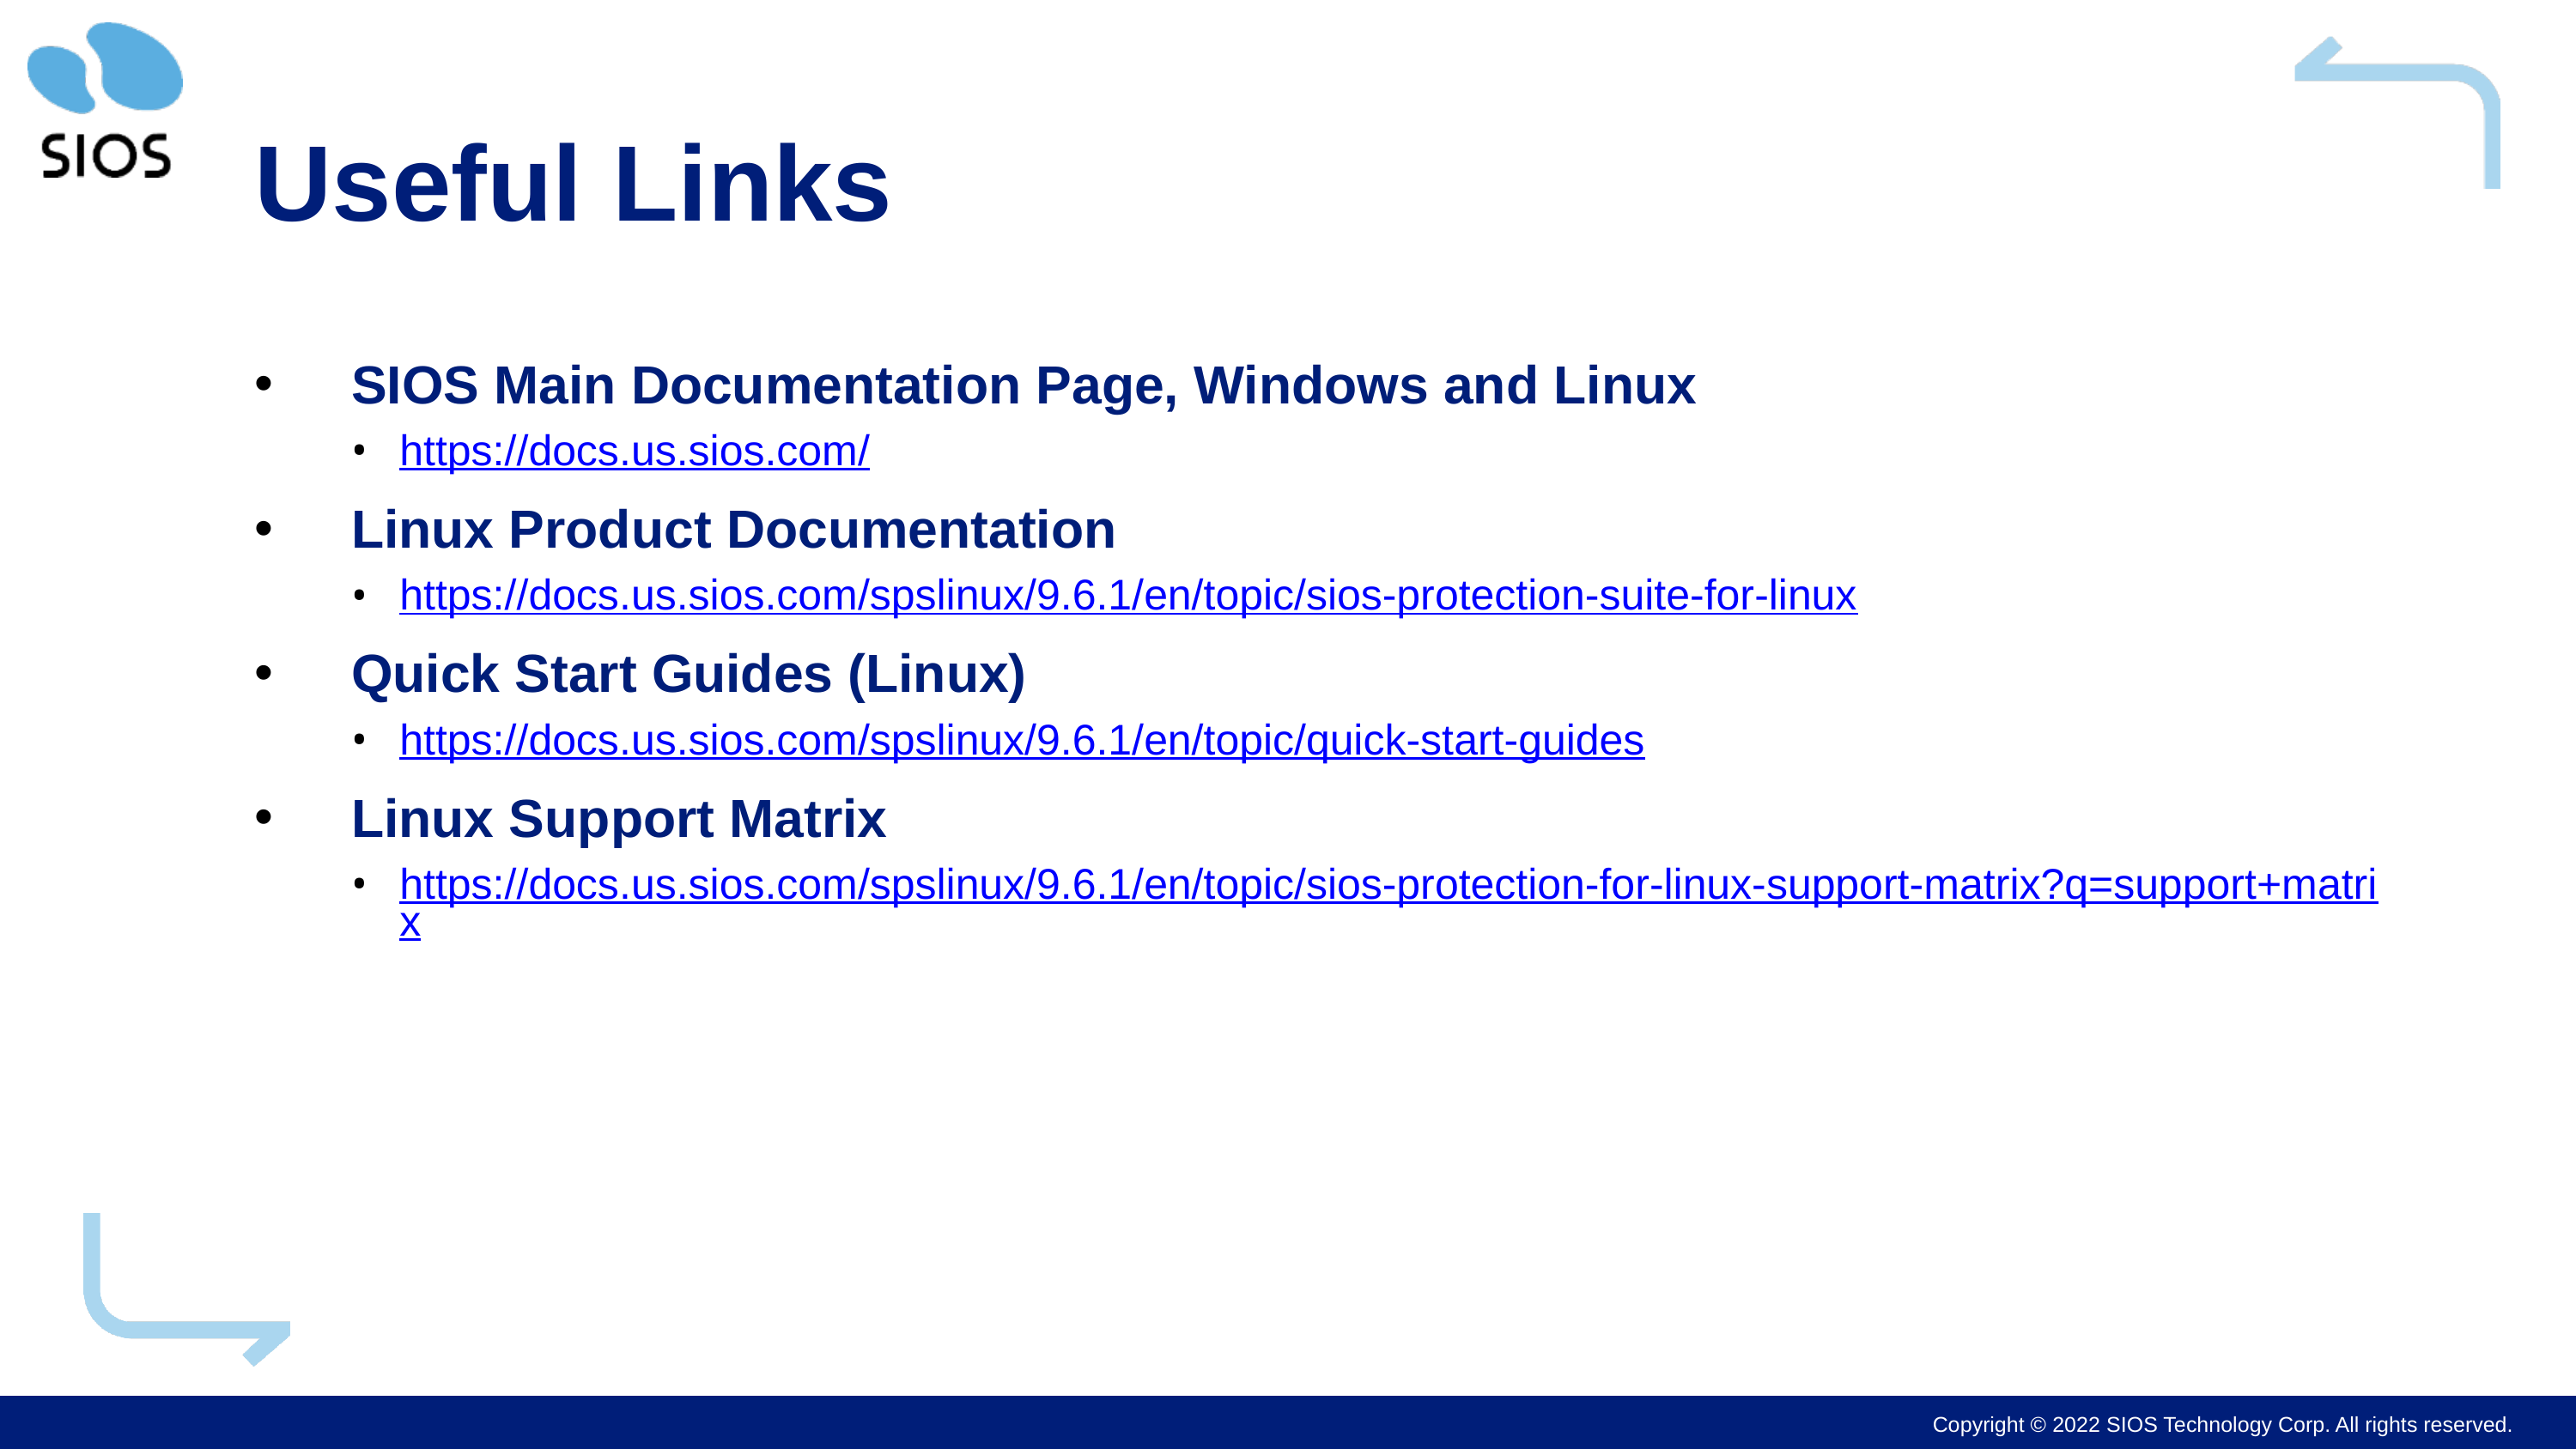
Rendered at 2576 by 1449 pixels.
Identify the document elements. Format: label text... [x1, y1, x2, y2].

title Useful Links [235, 45, 2502, 326]
list SIOS Main Documentation Page, Windows and Linux https://docs.us.sios.com/ Linux Product Documentation https://docs.us.sios.com/spslinux/9.6.1/en/topic/sios-protection-suite-for-linux Quick Start Guides (Linux) https://docs.us.sios.com/spslinux/9.6.1/en/topic/quick-start-guides Linux Support Matrix https://docs.us.sios.com/spslinux/9.6.1/en/topic/sios-protection-for-linux-support-matrix?q=support+matrix [235, 348, 2399, 1118]
picture [27, 22, 183, 178]
